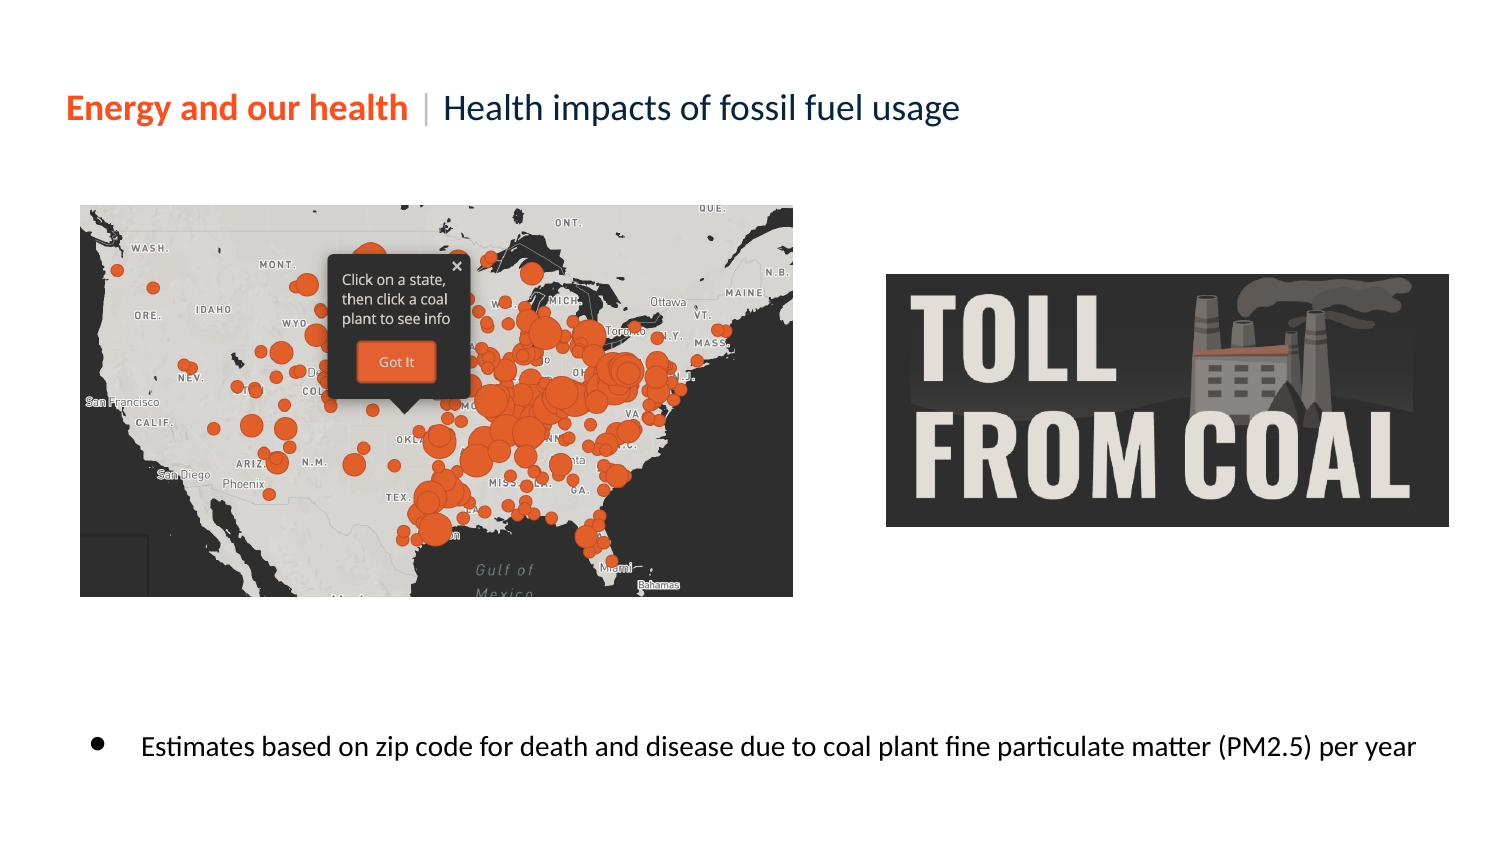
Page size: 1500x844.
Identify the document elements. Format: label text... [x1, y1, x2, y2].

picture [885, 274, 1450, 528]
picture [79, 205, 793, 597]
title Energy and our health | Health impacts of fossil fuel usage [51, 72, 1449, 167]
list Estimates based on zip code for death and disease due to coal plant fine particulate matter (PM2.5) per year [51, 707, 1449, 782]
